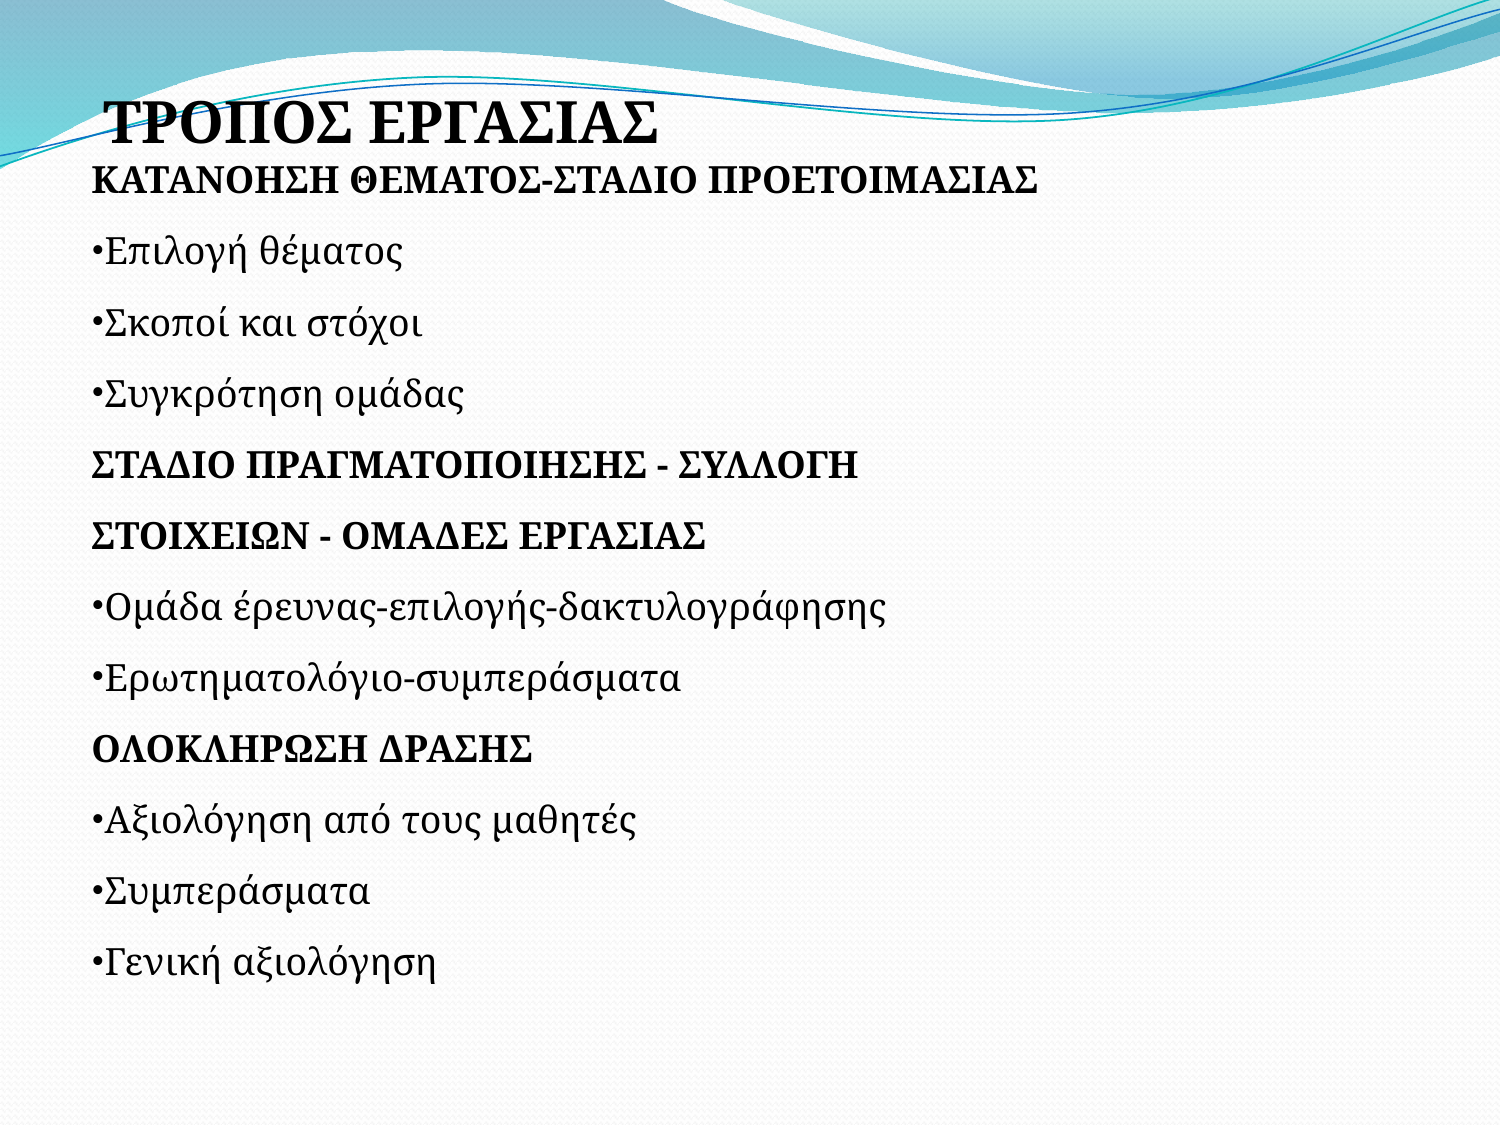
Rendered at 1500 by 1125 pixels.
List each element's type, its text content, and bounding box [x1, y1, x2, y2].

text_box ΚΑΤΑΝΟΗΣΗ ΘΕΜΑΤΟΣ-ΣΤΑΔΙΟ ΠΡΟΕΤΟΙΜΑΣΙΑΣ Επιλογή θέματος Σκοποί και στόχοι Συγκρότηση ομάδας ΣΤΑΔΙΟ ΠΡΑΓΜΑΤΟΠΟΙΗΣΗΣ - ΣΥΛΛΟΓΗ ΣΤΟΙΧΕΙΩΝ - ΟΜΑΔΕΣ ΕΡΓΑΣΙΑΣ Ομάδα έρευνας-επιλογής-δακτυλογράφησης Ερωτηματολόγιο-συμπεράσματα ΟΛΟΚΛΗΡΩΣΗ ΔΡΑΣΗΣ Αξιολόγηση από τους μαθητές Συμπεράσματα Γενική αξιολόγηση [76, 149, 1125, 991]
text_box ΤΡΟΠΟΣ ΕΡΓΑΣΙΑΣ [88, 78, 920, 149]
